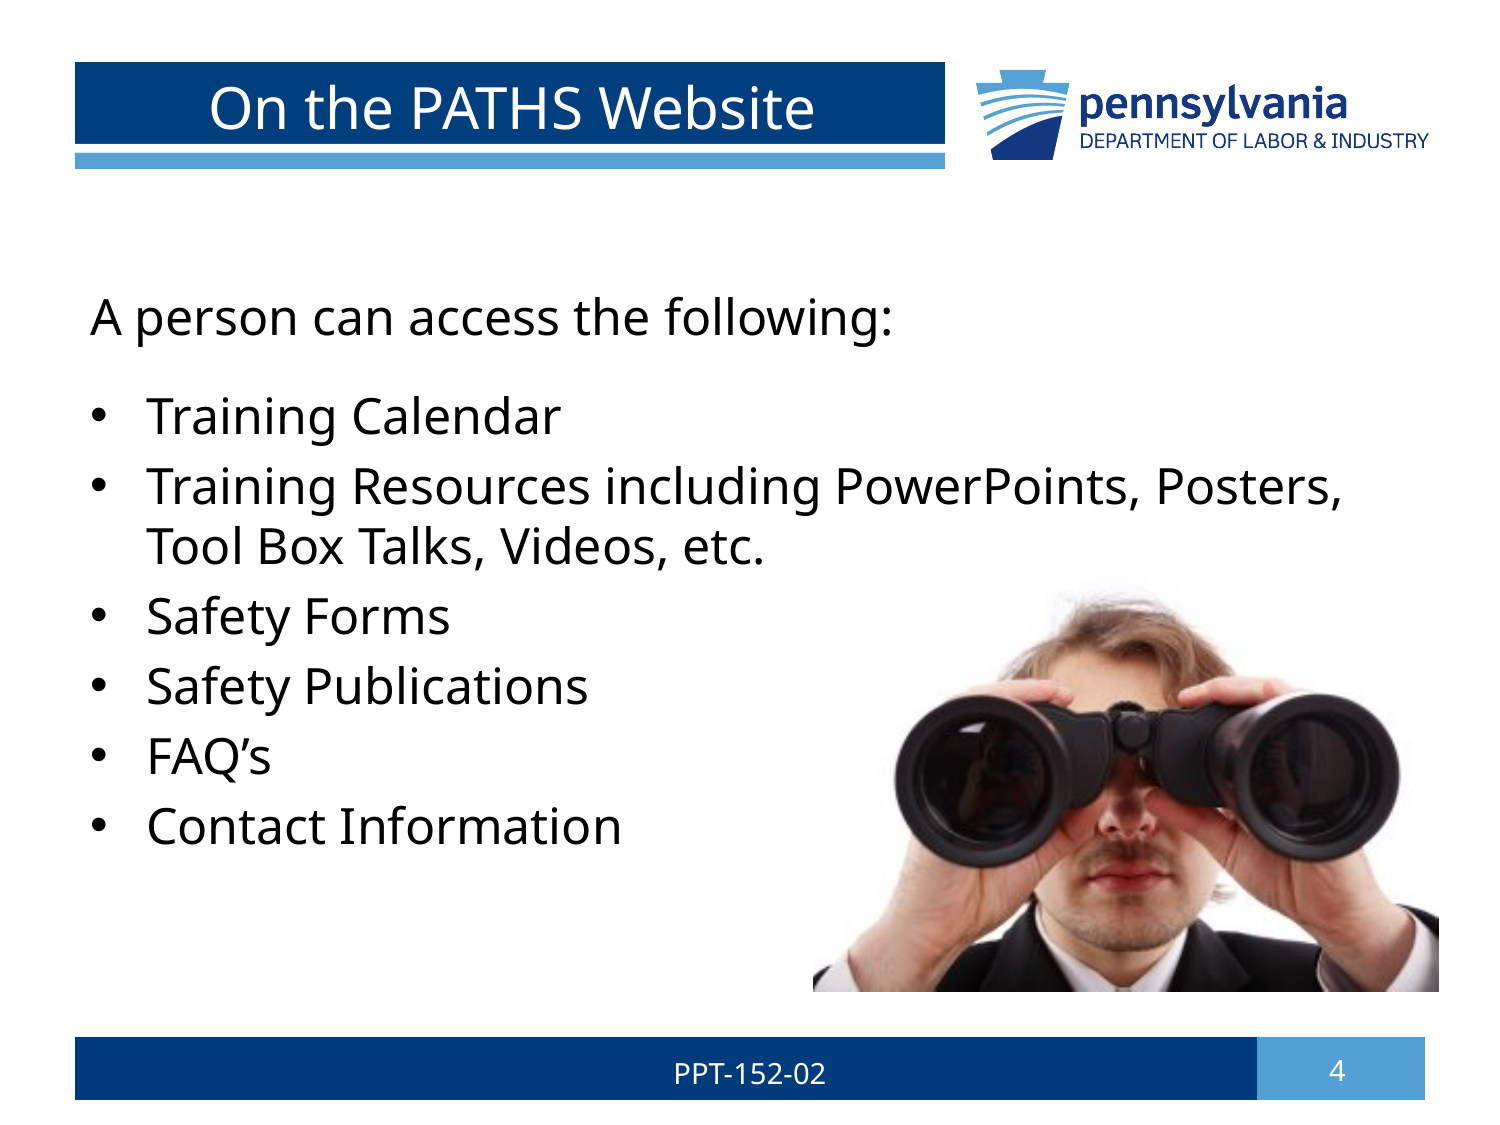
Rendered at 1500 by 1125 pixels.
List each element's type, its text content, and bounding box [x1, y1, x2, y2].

picture [75, 1037, 1425, 1100]
picture [75, 62, 1429, 169]
footer PPT-152-02 [512, 1042, 988, 1103]
title On the PATHS Website [75, 62, 950, 150]
picture [812, 574, 1439, 992]
subtitle A person can access the following: Training Calendar Training Resources including PowerPoints, Posters, Tool Box Talks, Videos, etc. Safety Forms Safety Publications FAQ’s Contact Information [75, 277, 1425, 873]
slide_number 4 [1250, 1042, 1425, 1103]
